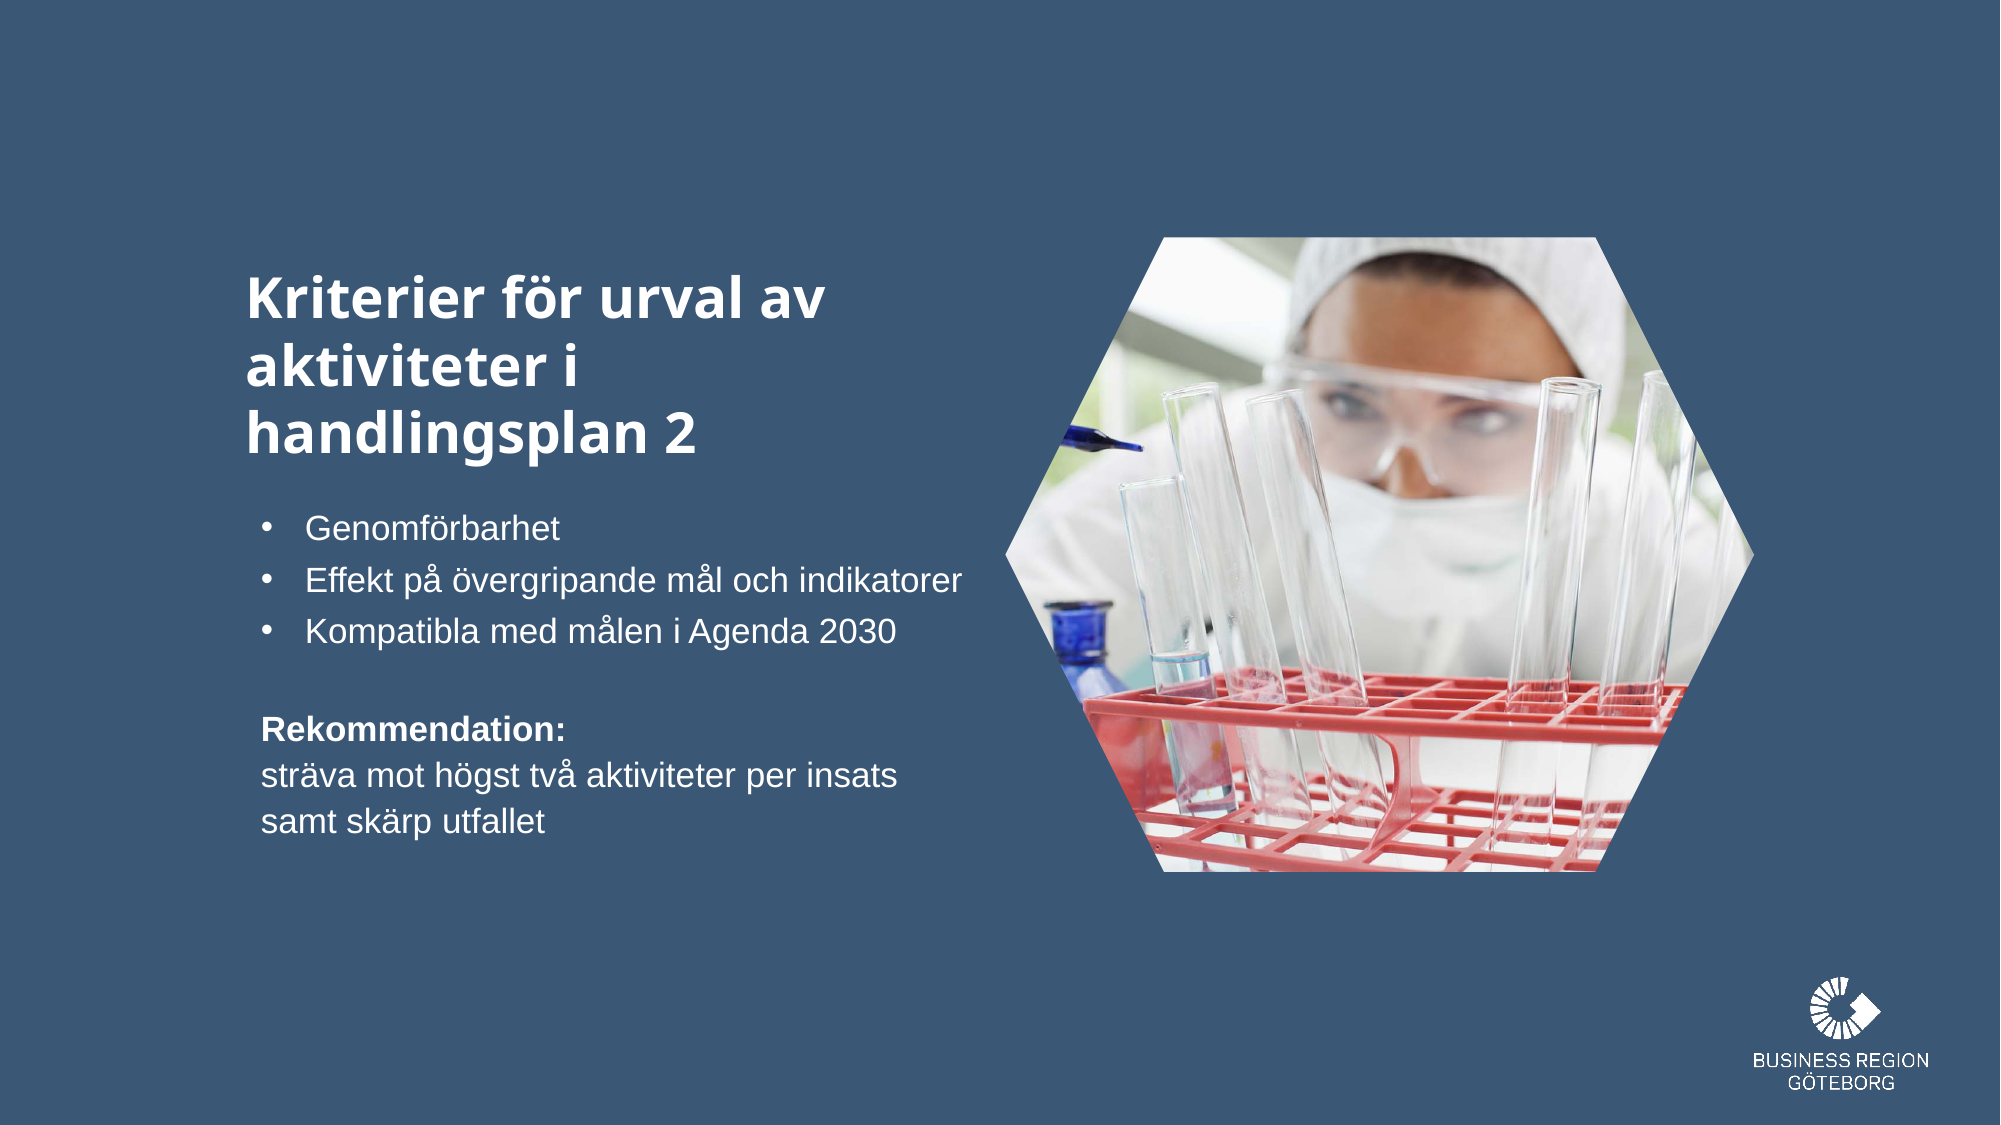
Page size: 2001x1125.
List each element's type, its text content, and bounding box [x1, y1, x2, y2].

title Kriterier för urval av aktiviteter i handlingsplan 2 [245, 184, 980, 493]
list Genomförbarhet Effekt på övergripande mål och indikatorer Kompatibla med målen i Agenda 2030 Rekommendation: sträva mot högst två aktiviteter per insats samt skärp utfallet [245, 493, 980, 880]
picture [1005, 237, 1755, 872]
picture [1754, 977, 1928, 1090]
